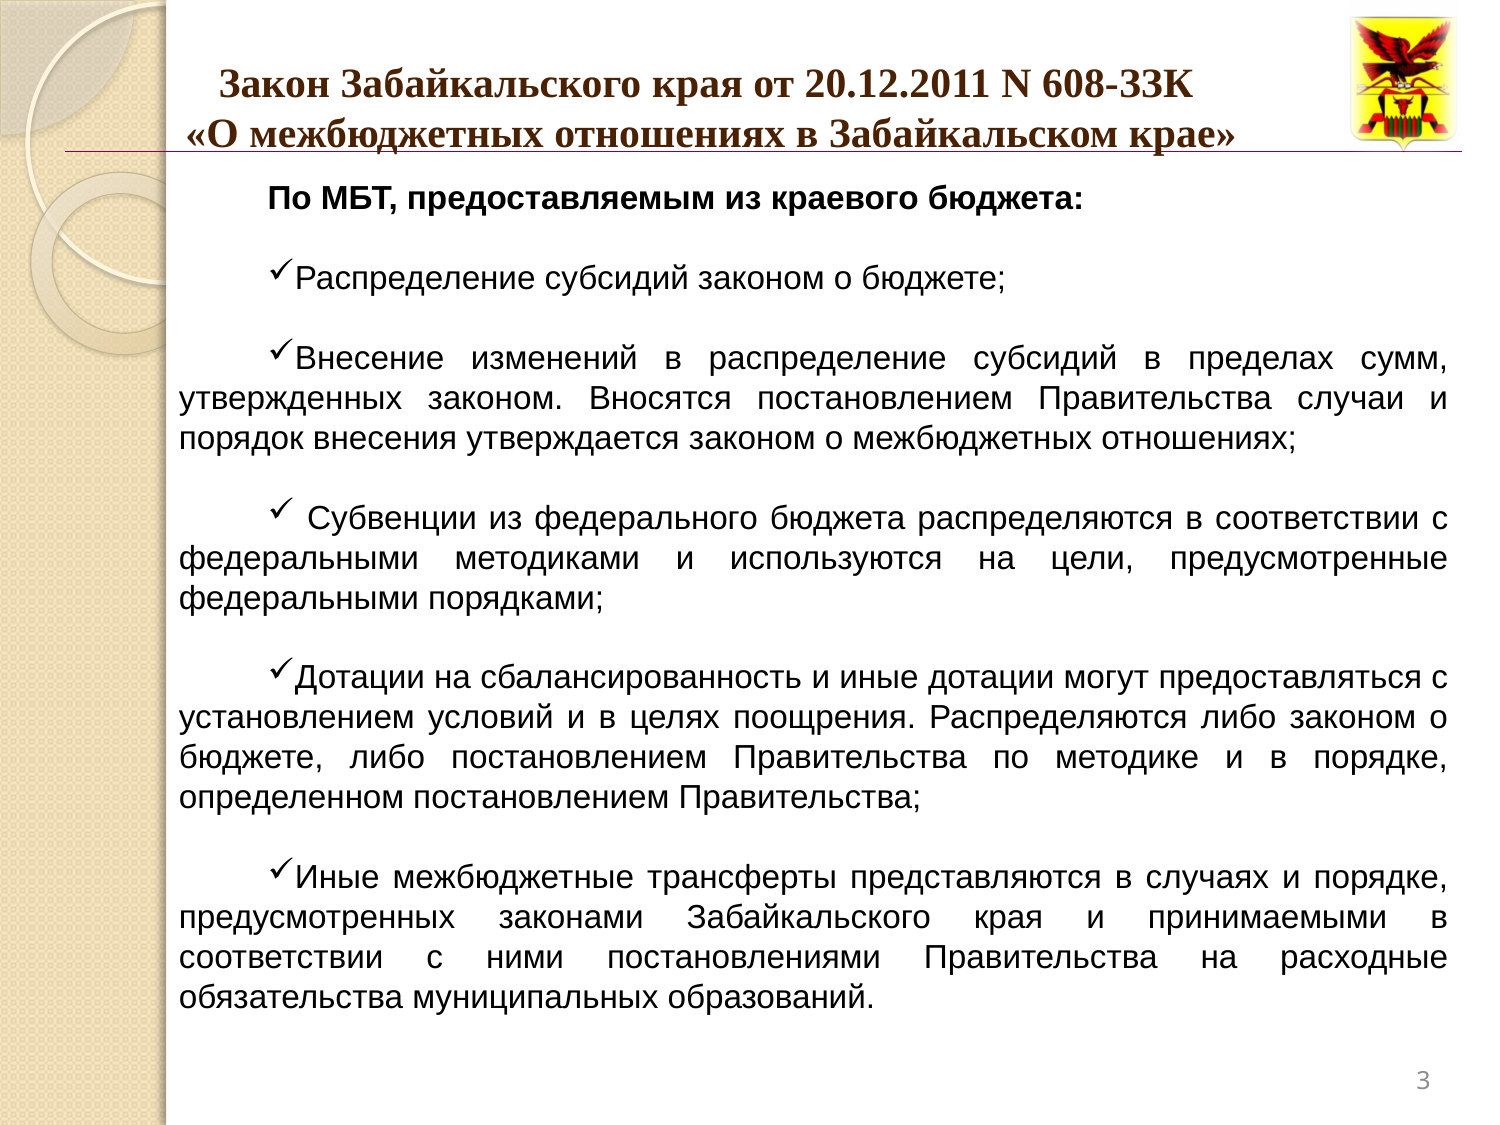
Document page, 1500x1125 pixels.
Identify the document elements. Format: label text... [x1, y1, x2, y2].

slide_number 3 [1384, 1059, 1463, 1106]
title Закон Забайкальского края от 20.12.2011 N 608-ЗЗК «О межбюджетных отношениях в Забайкальском крае» [62, 4, 1350, 208]
picture [1372, 24, 1433, 132]
text_box По МБТ, предоставляемым из краевого бюджета: Распределение субсидий законом о бюджете; Внесение изменений в распределение субсидий в пределах сумм, утвержденных законом. Вносятся постановлением Правительства случаи и порядок внесения утверждается законом о межбюджетных отношениях; Субвенции из федерального бюджета распределяются в соответствии с федеральными методиками и используются на цели, предусмотренные федеральными порядками; Дотации на сбалансированность и иные дотации могут предоставляться с установлением условий и в целях поощрения. Распределяются либо законом о бюджете, либо постановлением Правительства по методике и в порядке, определенном постановлением Правительства; Иные межбюджетные трансферты представляются в случаях и порядке, предусмотренных законами Забайкальского края и принимаемыми в соответствии с ними постановлениями Правительства на расходные обязательства муниципальных образований. [164, 169, 1465, 1023]
